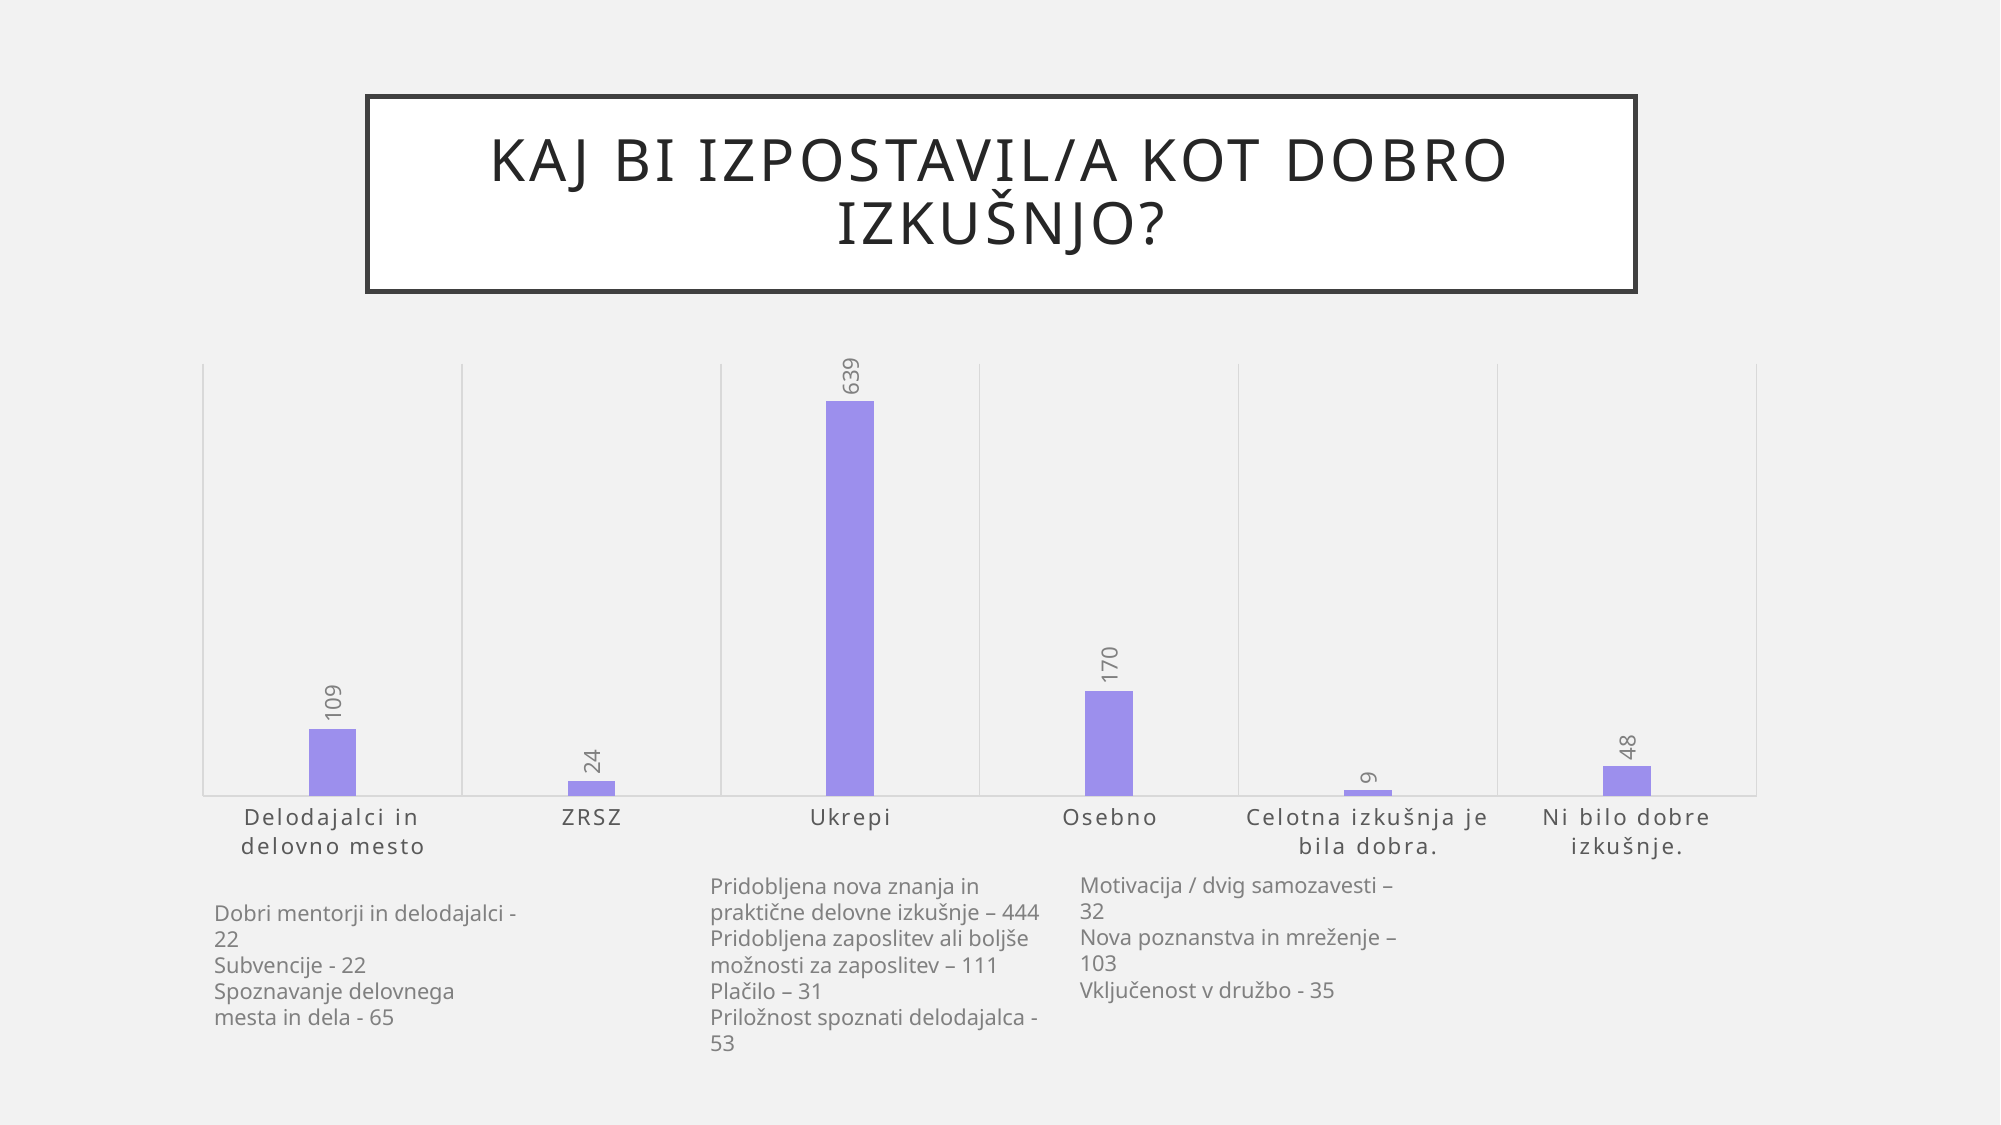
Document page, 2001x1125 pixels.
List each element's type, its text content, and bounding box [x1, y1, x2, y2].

text_box Dobri mentorji in delodajalci - 22 Subvencije - 22 Spoznavanje delovnega mesta in dela - 65 [199, 891, 536, 1038]
text_box Pridobljena nova znanja in praktične delovne izkušnje – 444 Pridobljena zaposlitev ali boljše možnosti za zaposlitev – 111 Plačilo – 31 Priložnost spoznati delodajalca - 53 [695, 872, 1065, 1064]
text_box Motivacija / dvig samozavesti – 32 Nova poznanstva in mreženje – 103 Vključenost v družbo - 35 [1064, 872, 1432, 1010]
chart [170, 353, 1789, 872]
title Kaj bi izpostavil/a kot dobro izkušnjo? [365, 94, 1638, 294]
